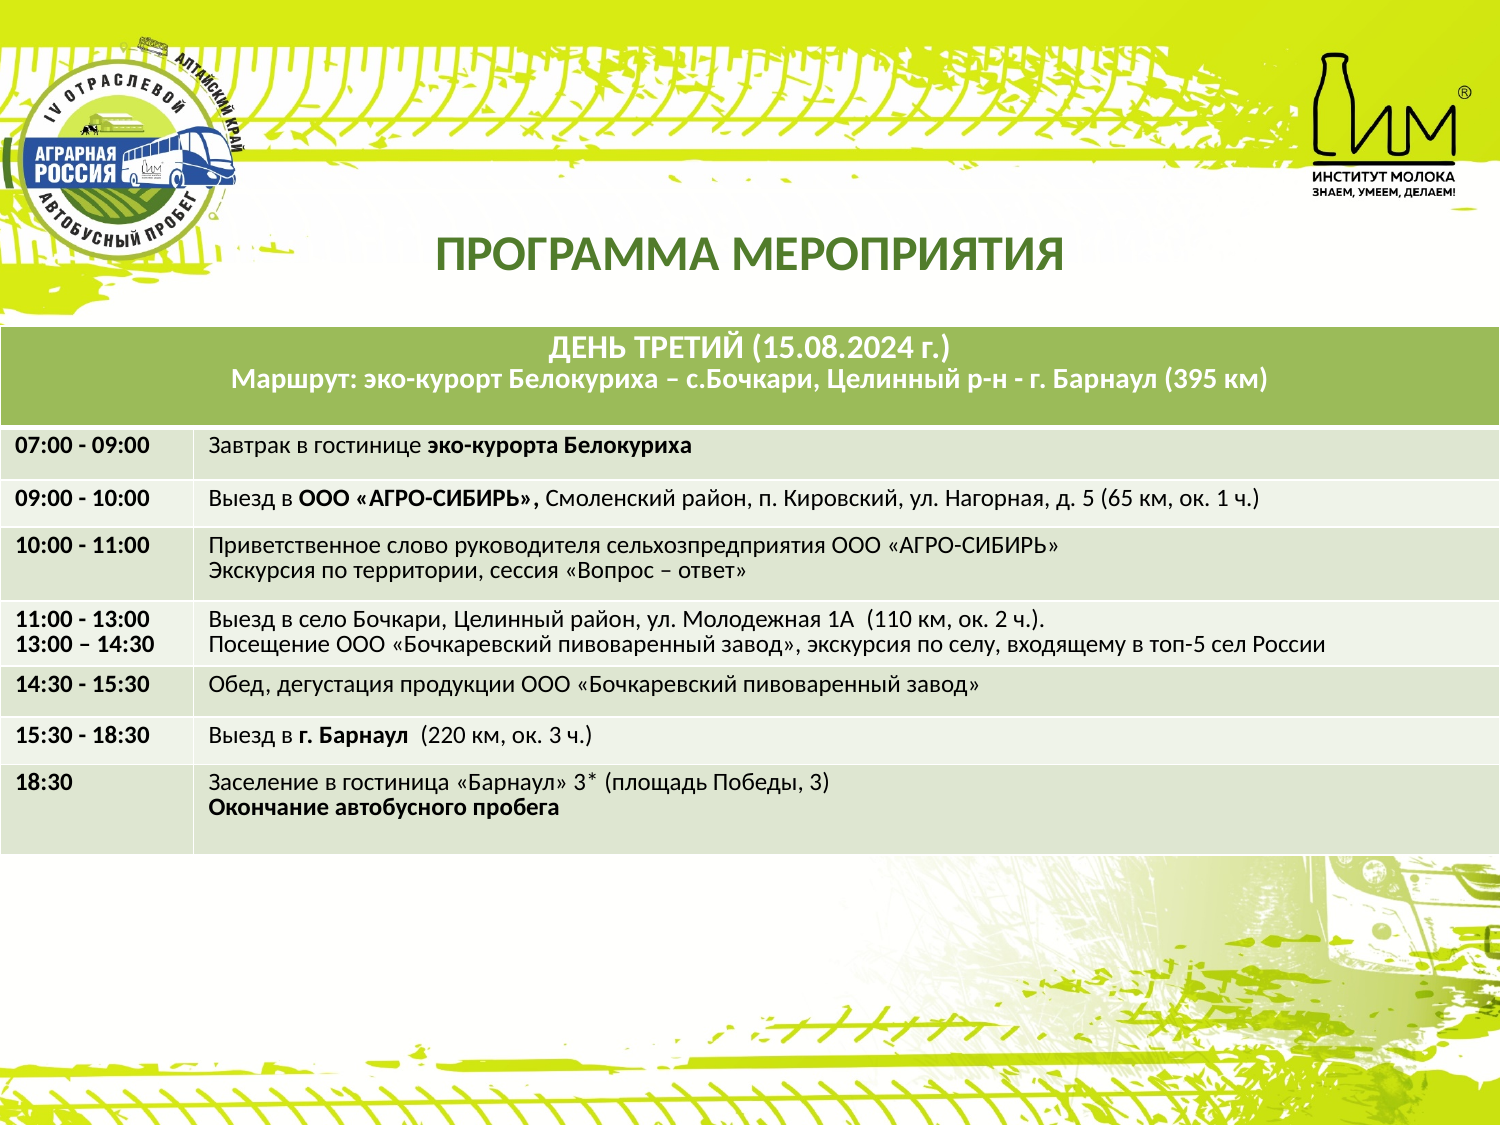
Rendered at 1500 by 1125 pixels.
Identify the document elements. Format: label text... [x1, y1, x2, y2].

table_cell Завтрак в гостинице эко-курорта Белокуриха [194, 430, 1499, 479]
table_cell 07:00 - 09:00 [1, 430, 193, 479]
table_header ДЕНЬ ТРЕТИЙ (15.08.2024 г.) Маршрут: эко-курорт Белокуриха – с.Бочкари, Целинный р-н - г. Барнаул (395 км) [1, 327, 1499, 425]
table_cell 14:30 - 15:30 [1, 667, 193, 716]
picture [0, 856, 1500, 1125]
table_cell Обед, дегустация продукции ООО «Бочкаревский пивоваренный завод» [194, 667, 1499, 716]
table_cell 15:30 - 18:30 [1, 718, 193, 764]
table_cell 09:00 - 10:00 [1, 481, 193, 526]
picture [0, 0, 1500, 325]
table_cell Заселение в гостиница «Барнаул» 3* (площадь Победы, 3) Окончание автобусного пробега [194, 765, 1499, 854]
table_cell Приветственное слово руководителя сельхозпредприятия ООО «АГРО-СИБИРЬ» Экскурсия по территории, сессия «Вопрос – ответ» [194, 528, 1499, 600]
text_box ПРОГРАММА МЕРОПРИЯТИЯ [97, 212, 1403, 288]
table_cell 11:00 - 13:00 13:00 – 14:30 [1, 602, 193, 665]
table_cell 10:00 - 11:00 [1, 528, 193, 600]
table_cell Выезд в г. Барнаул (220 км, ок. 3 ч.) [194, 718, 1499, 764]
table_cell Выезд в село Бочкари, Целинный район, ул. Молодежная 1А (110 км, ок. 2 ч.). Посещение ООО «Бочкаревский пивоваренный завод», экскурсия по селу, входящему в топ-5 сел России [194, 602, 1499, 665]
table_cell Выезд в ООО «АГРО-СИБИРЬ», Смоленский район, п. Кировский, ул. Нагорная, д. 5 (65 км, ок. 1 ч.) [194, 481, 1499, 526]
table_cell 18:30 [1, 765, 193, 854]
